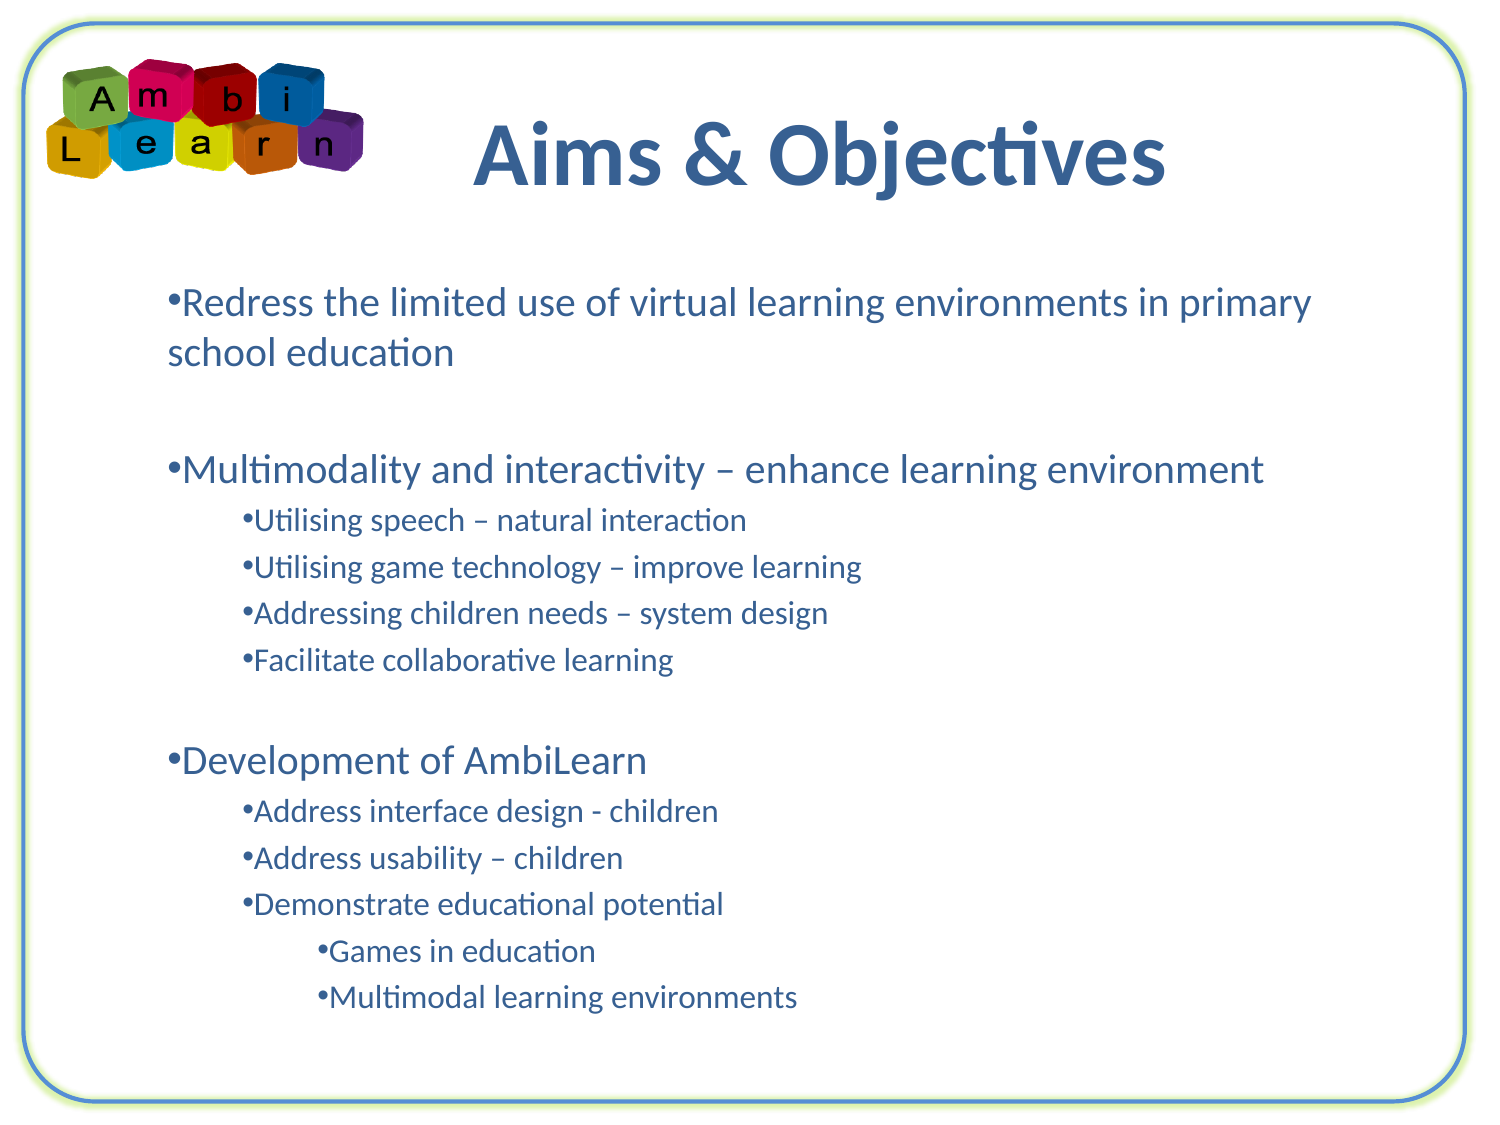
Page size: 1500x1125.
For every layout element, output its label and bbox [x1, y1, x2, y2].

text_box [21, 21, 1467, 1104]
picture [46, 58, 364, 179]
